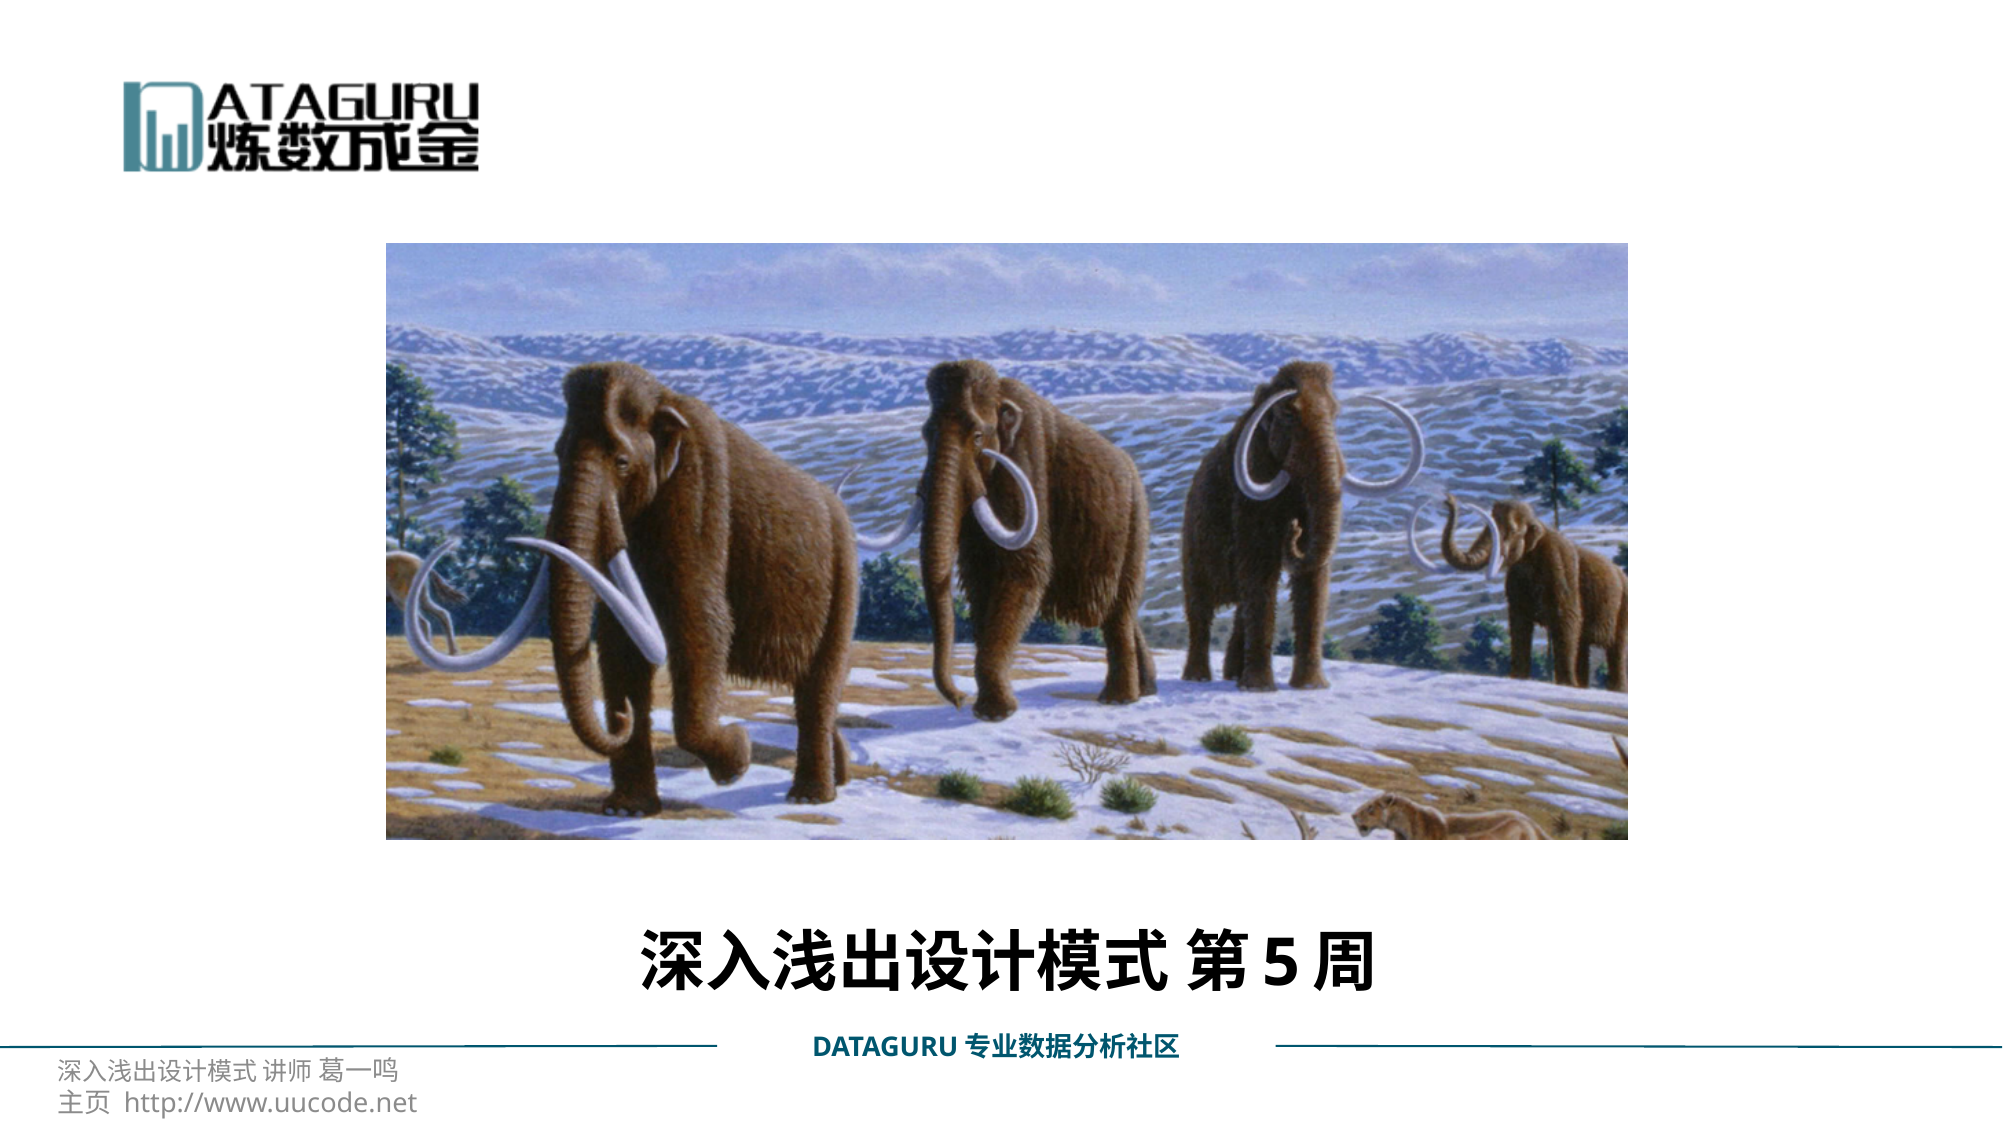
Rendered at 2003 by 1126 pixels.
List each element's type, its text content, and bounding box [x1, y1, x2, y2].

picture [103, 42, 498, 212]
picture [386, 243, 1628, 841]
title 深入浅出设计模式 第5周 [133, 869, 1885, 1009]
